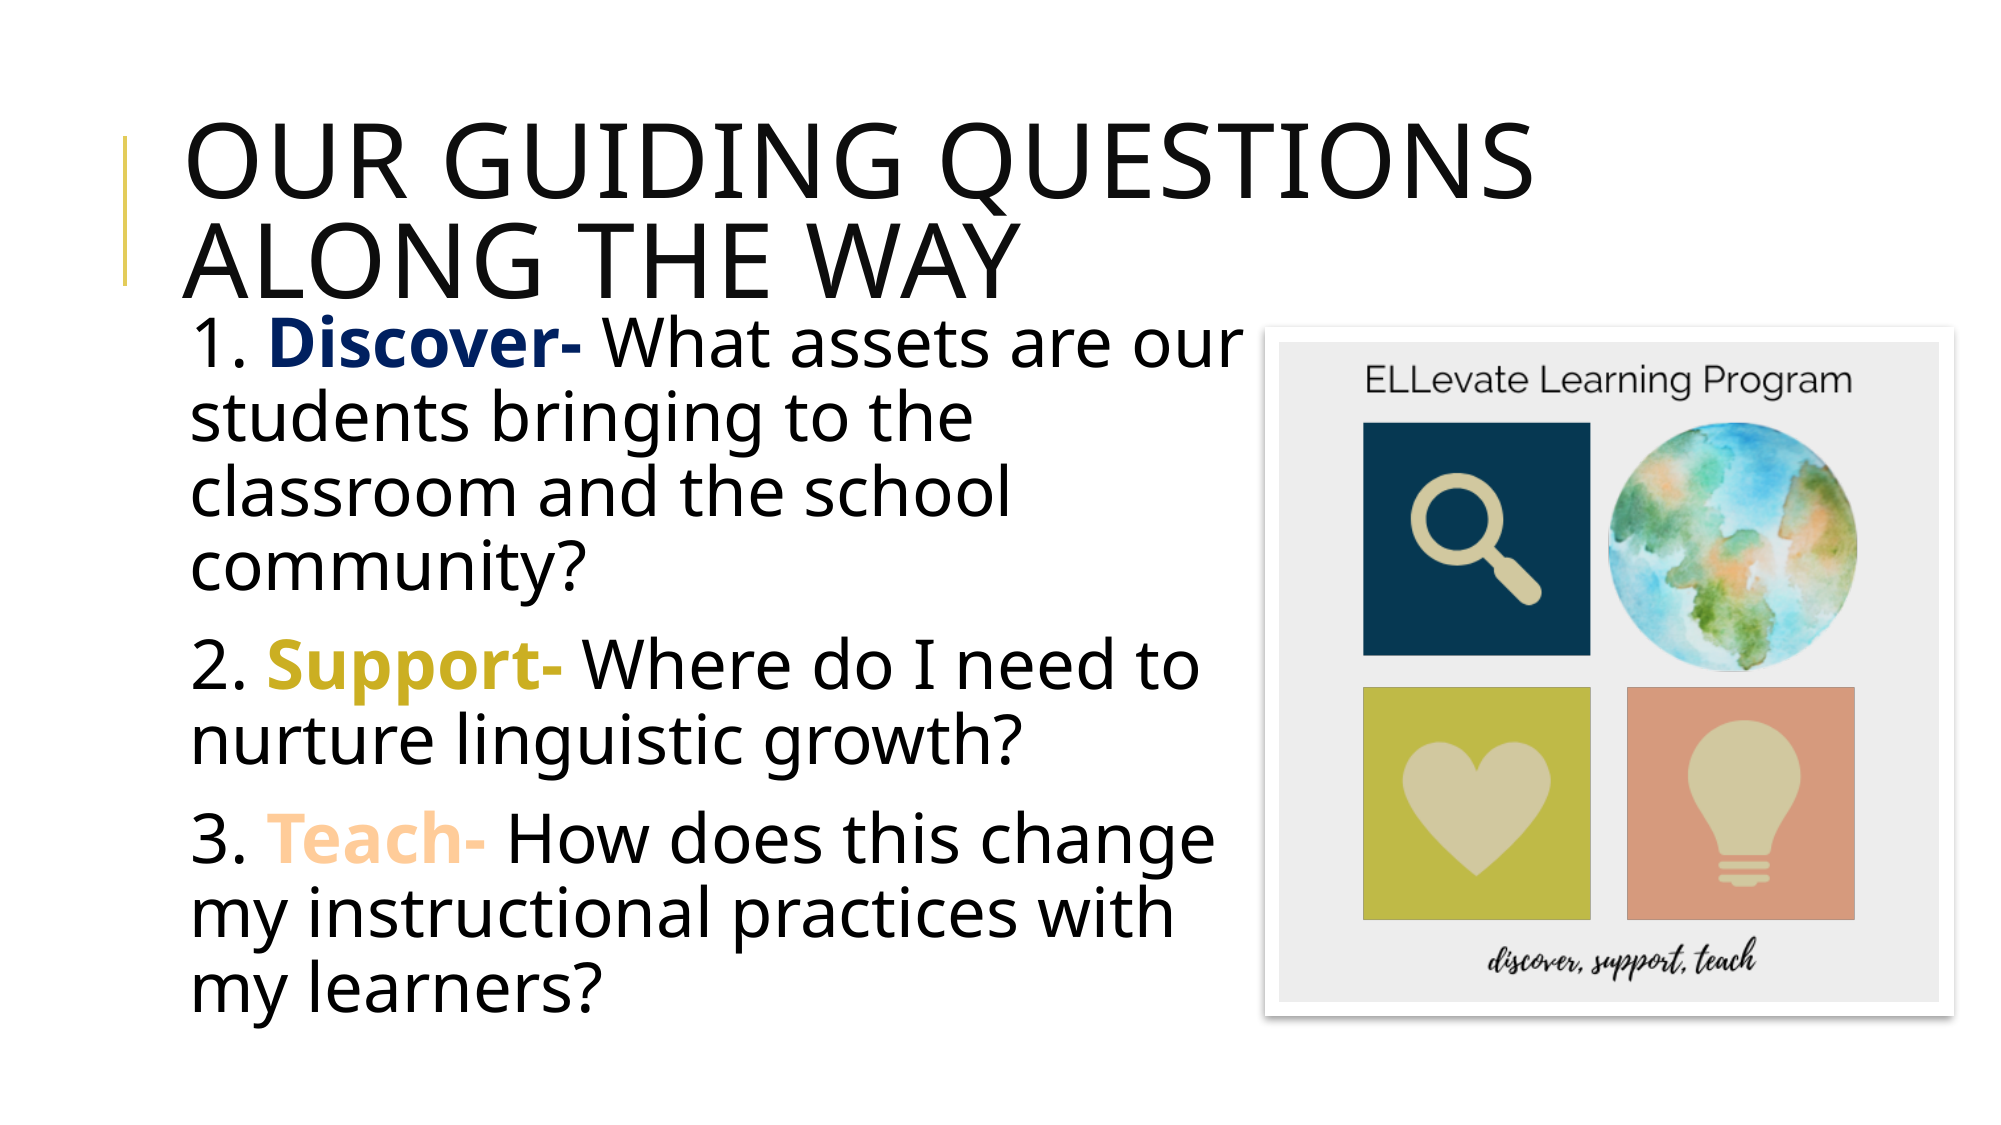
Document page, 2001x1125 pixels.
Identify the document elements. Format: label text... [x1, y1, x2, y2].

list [1278, 341, 1940, 1003]
title Our Guiding Questions along the way [168, 96, 1763, 325]
list 1. Discover- What assets are our students bringing to the classroom and the school community? 2. Support- Where do I need to nurture linguistic growth? 3. Teach- How does this change my instructional practices with my learners? [168, 299, 1280, 1035]
